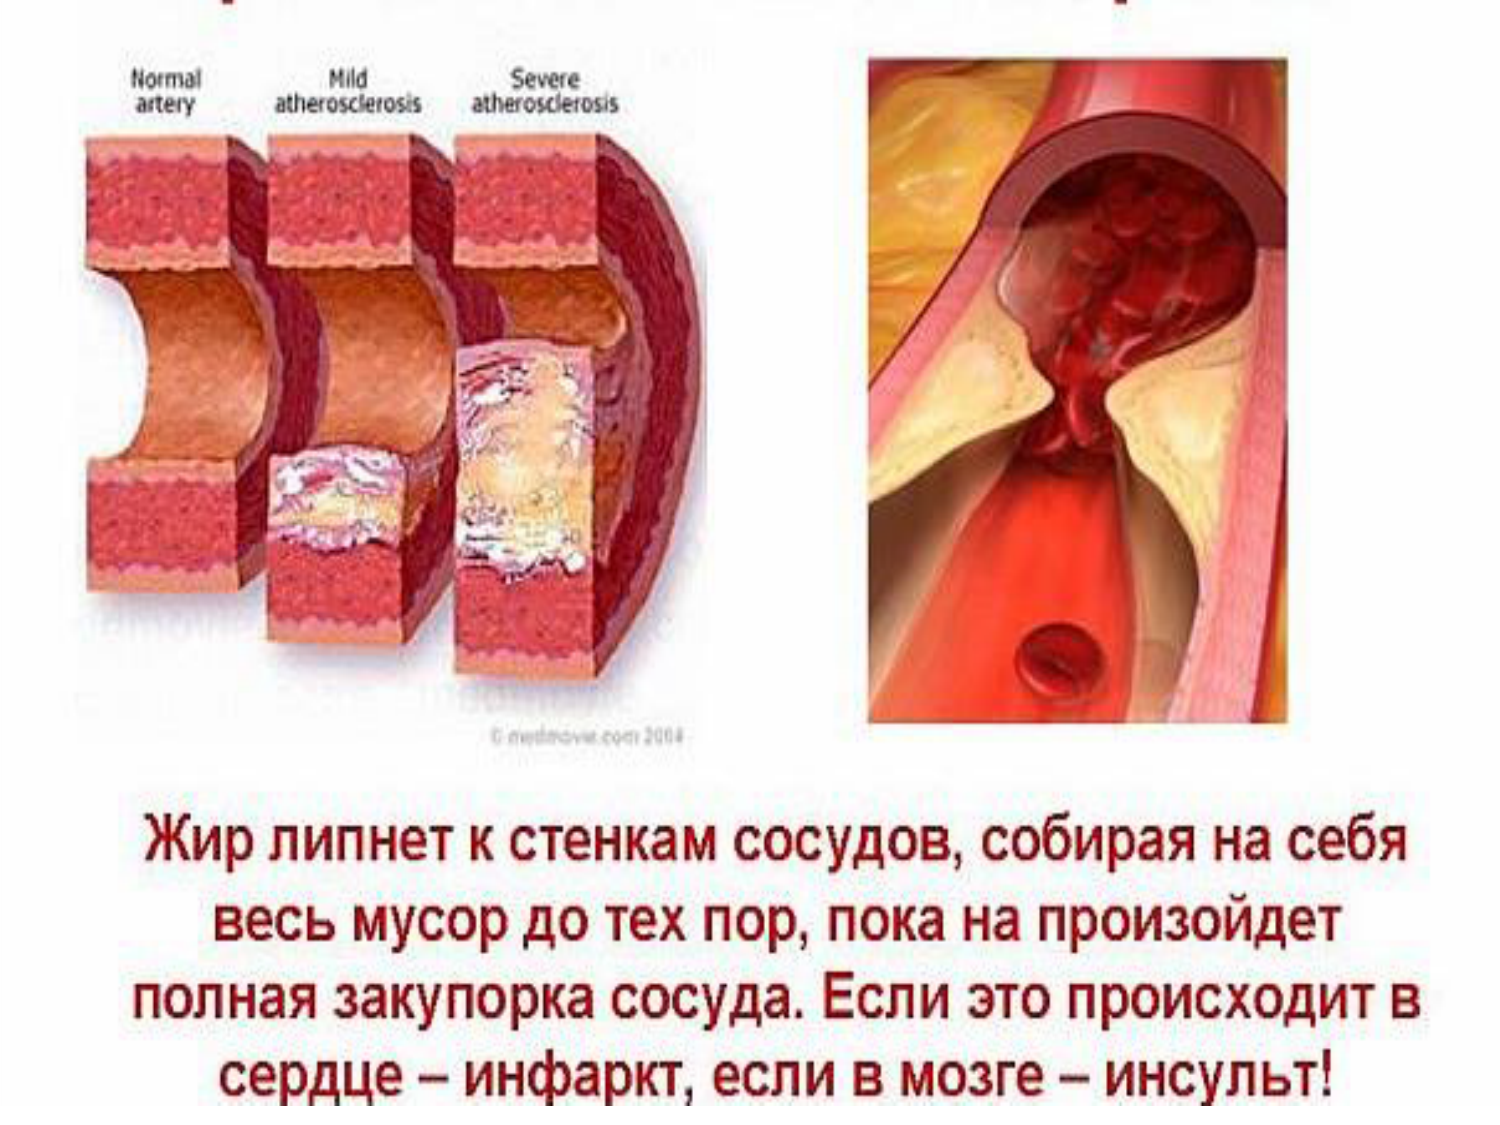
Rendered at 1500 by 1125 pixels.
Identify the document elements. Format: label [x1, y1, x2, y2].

list [0, 0, 1500, 1107]
